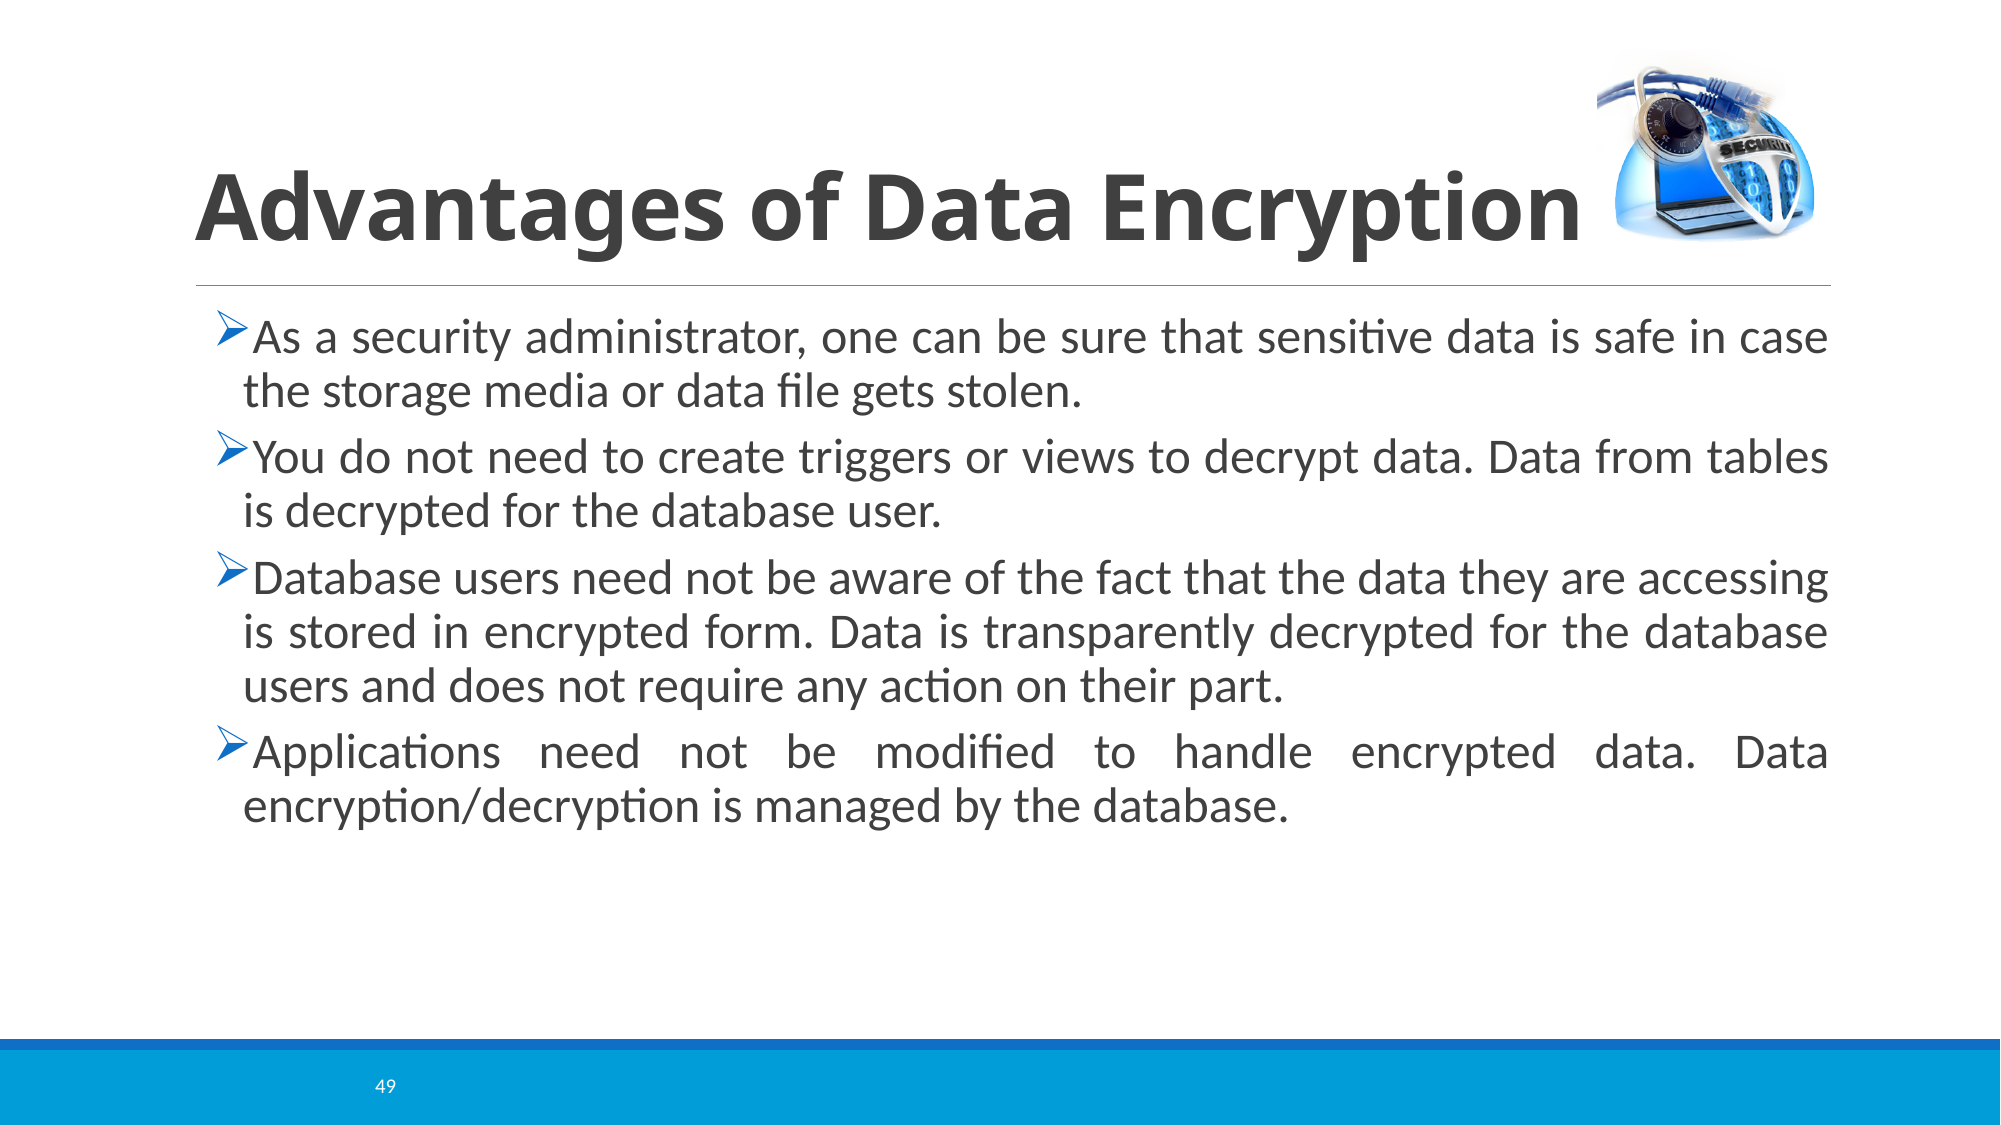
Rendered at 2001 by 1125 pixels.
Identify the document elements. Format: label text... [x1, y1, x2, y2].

list As a security administrator, one can be sure that sensitive data is safe in case the storage media or data file gets stolen. You do not need to create triggers or views to decrypt data. Data from tables is decrypted for the database user. Database users need not be aware of the fact that the data they are accessing is stored in encrypted form. Data is transparently decrypted for the database users and does not require any action on their part. Applications need not be modified to handle encrypted data. Data encryption/decryption is managed by the database. [180, 302, 1830, 1007]
title Advantages of Data Encryption [180, 28, 1830, 267]
slide_number 49 [196, 1055, 412, 1115]
